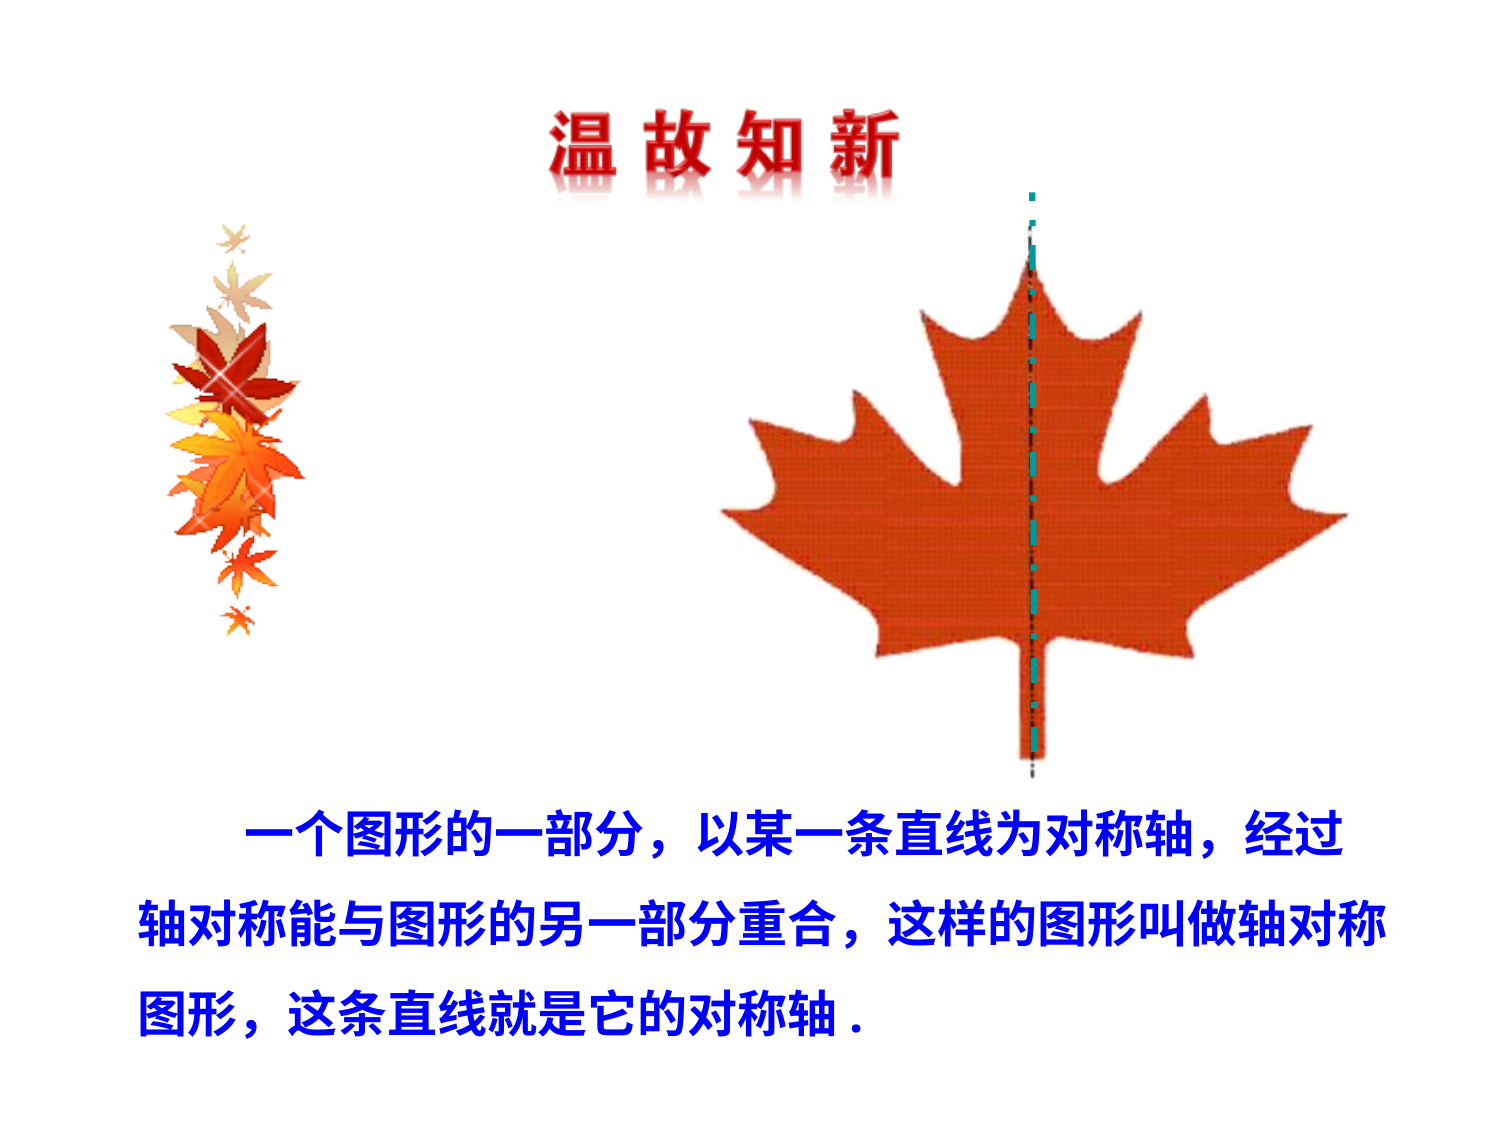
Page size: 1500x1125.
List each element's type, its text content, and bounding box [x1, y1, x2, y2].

picture [119, 224, 350, 743]
text_box 一个图形的一部分，以某一条直线为对称轴，经过 轴对称能与图形的另一部分重合，这样的图形叫做轴对称 图形，这条直线就是它的对称轴. [122, 764, 1500, 1050]
picture [499, 95, 1369, 781]
